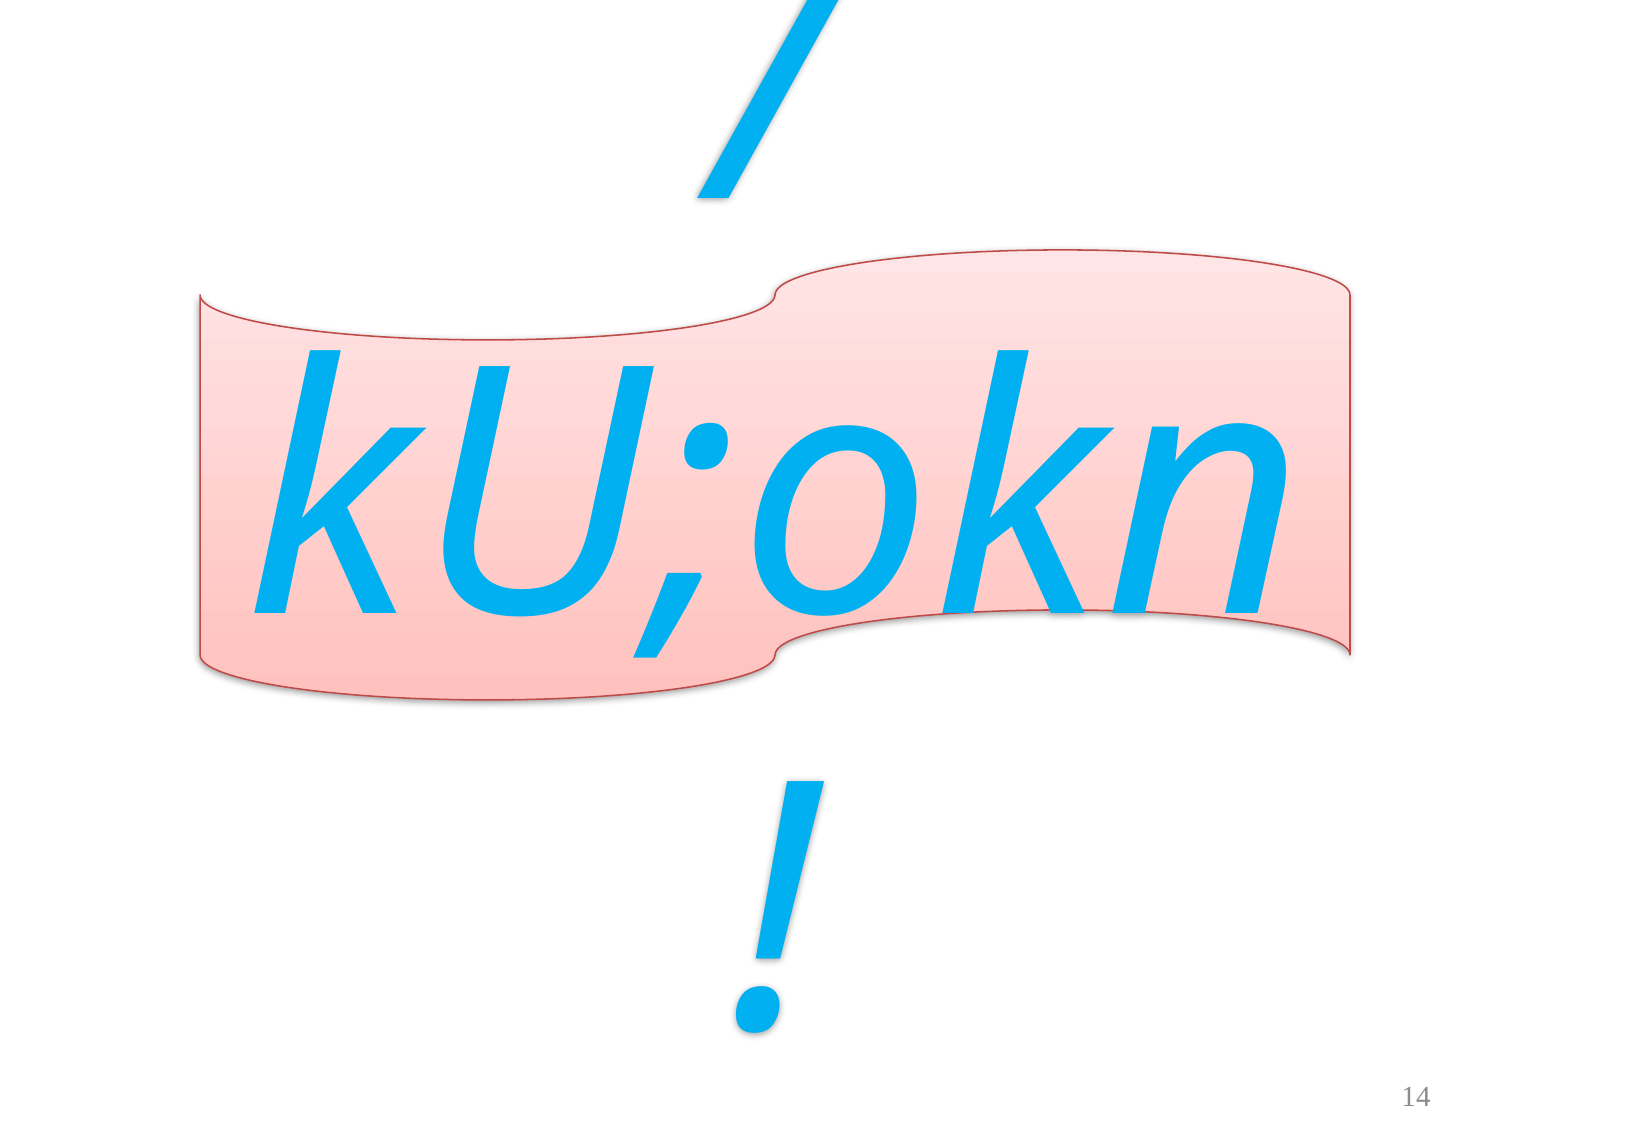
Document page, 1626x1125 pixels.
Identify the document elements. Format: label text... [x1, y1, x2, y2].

footer 14 [1207, 1065, 1625, 1125]
text_box /kU;okn! [199, 249, 1351, 701]
